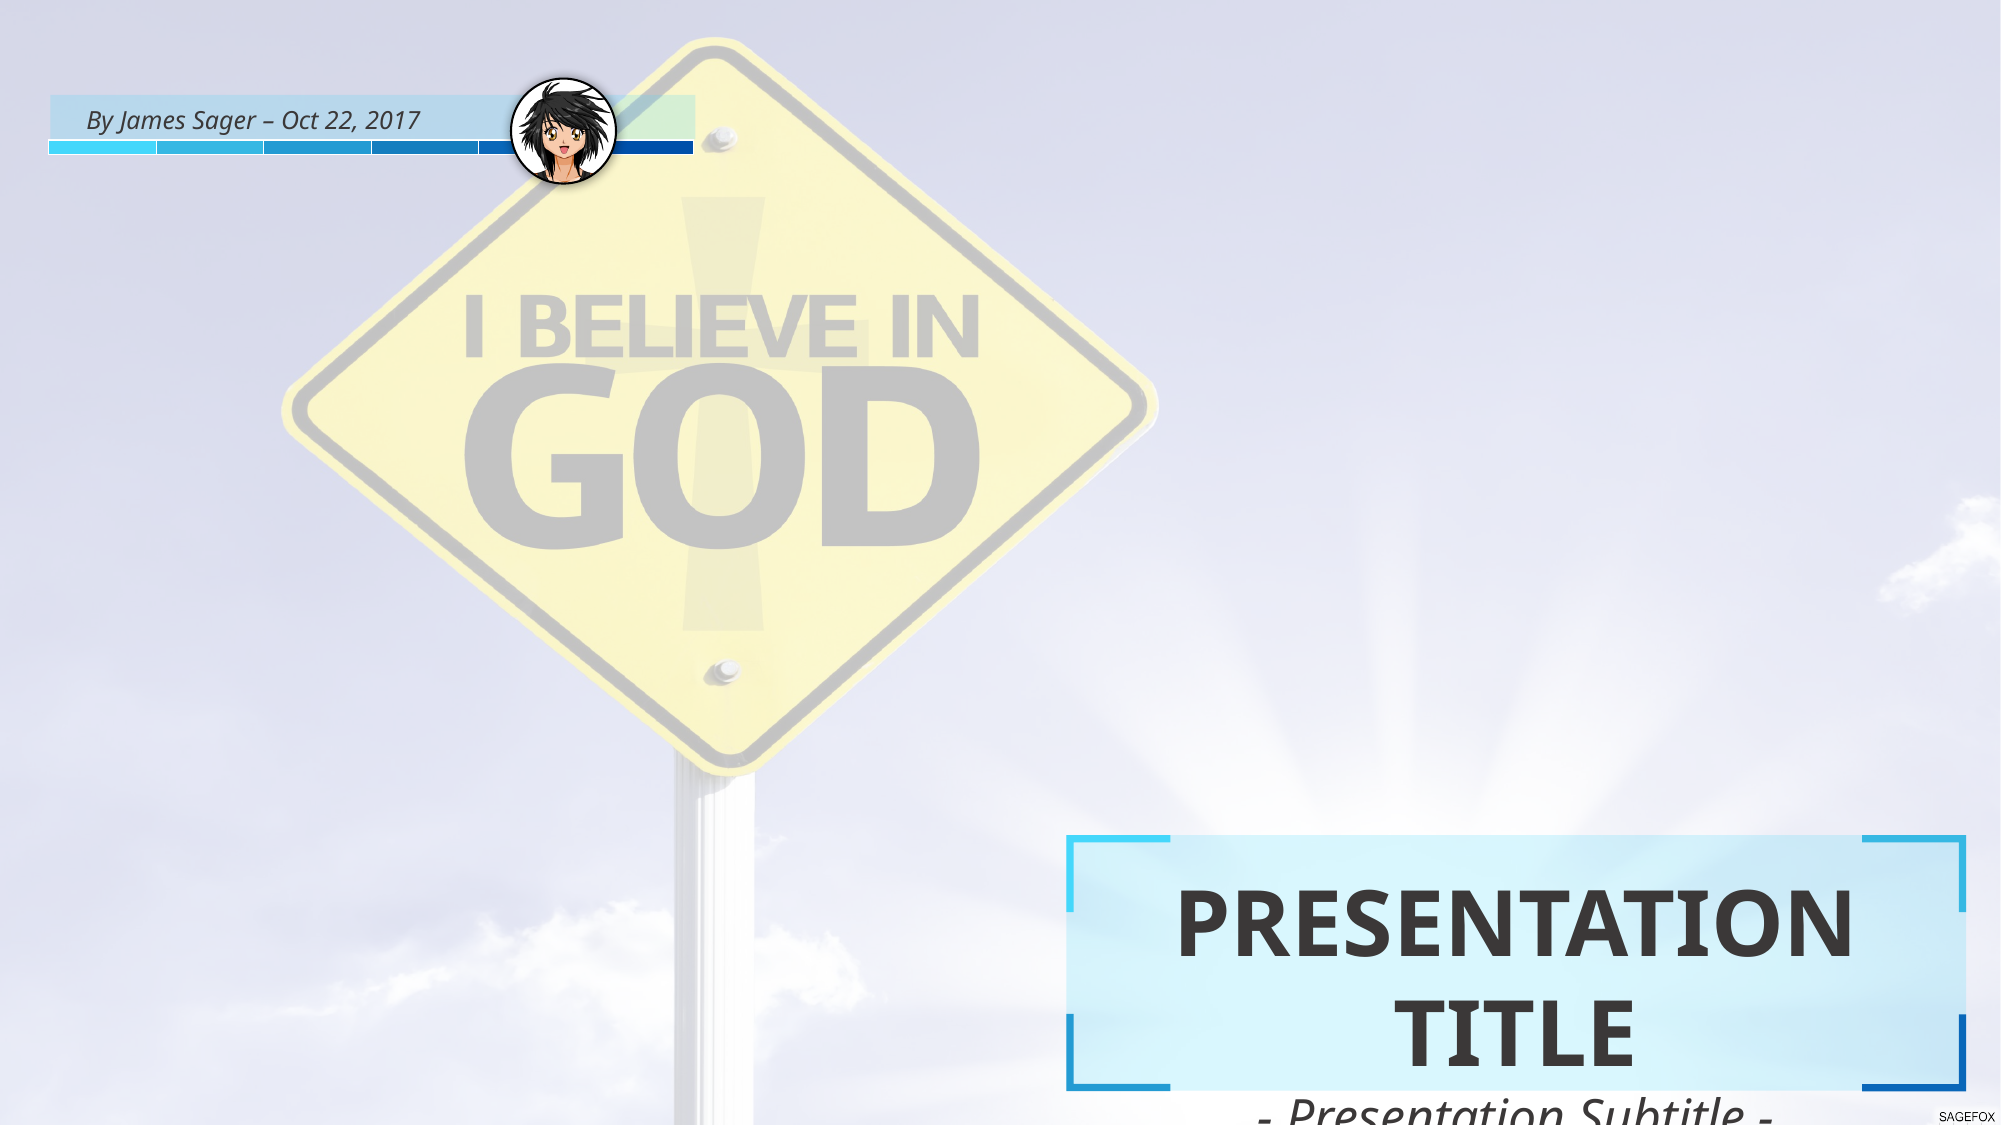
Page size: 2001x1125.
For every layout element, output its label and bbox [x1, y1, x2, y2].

text_box [1066, 835, 1967, 1092]
text_box [48, 78, 696, 184]
picture [1936, 1111, 1997, 1125]
